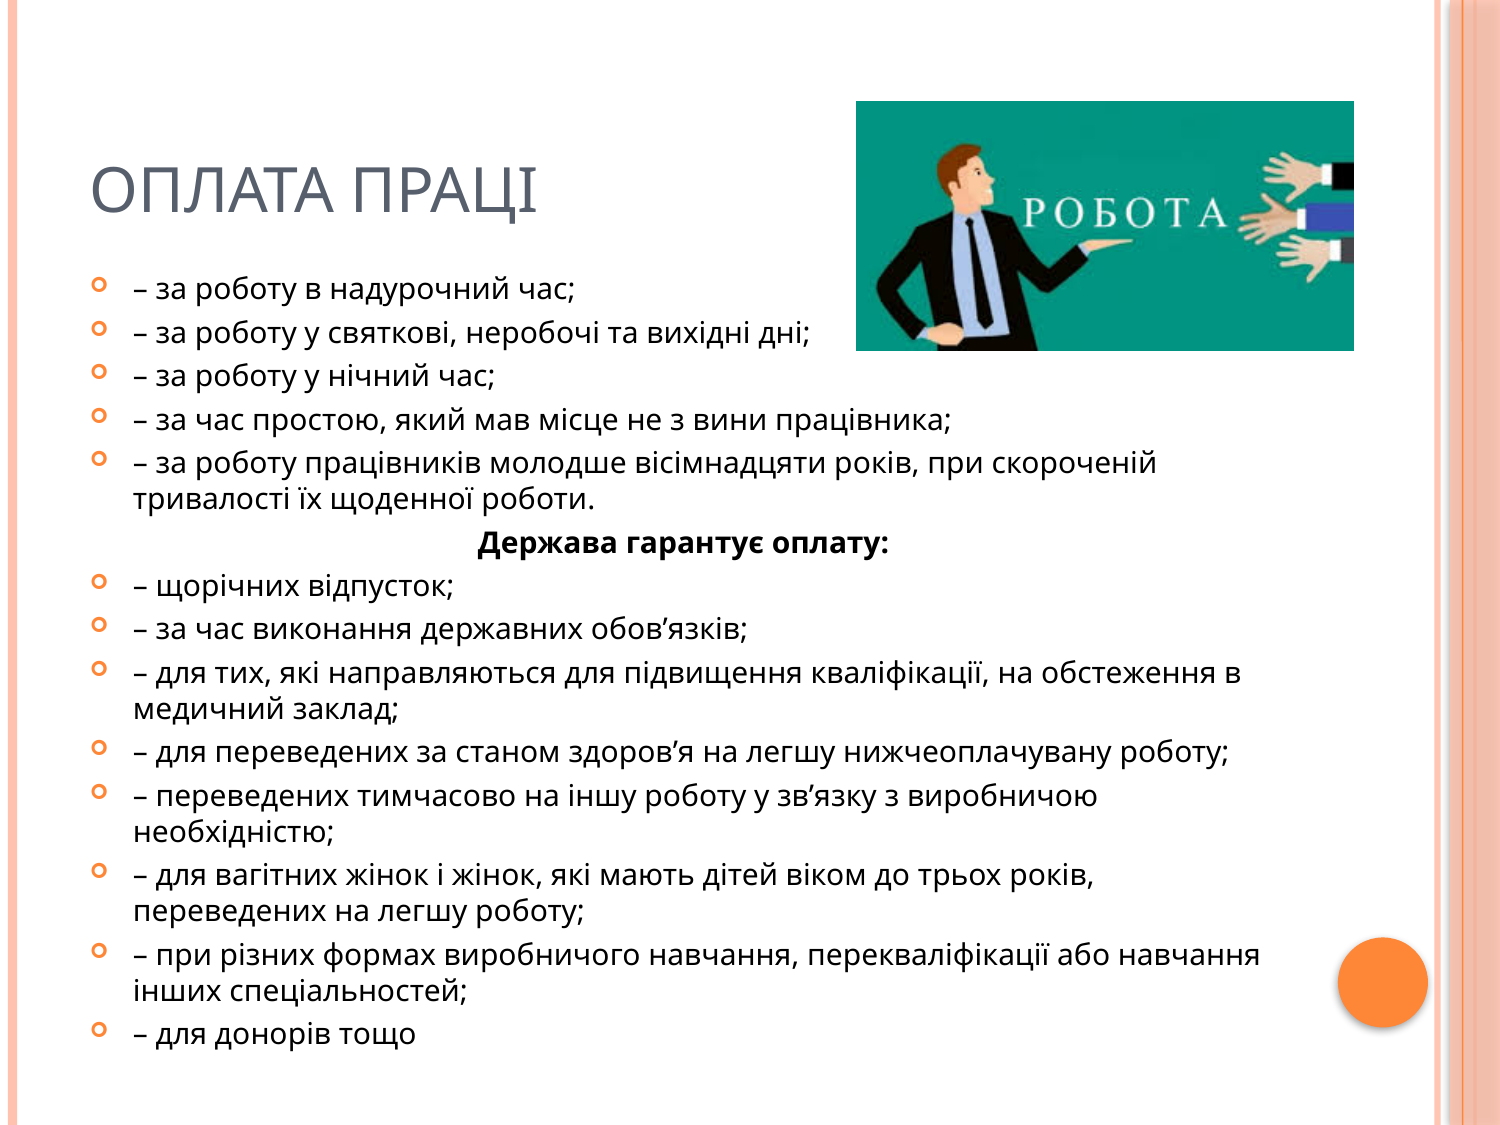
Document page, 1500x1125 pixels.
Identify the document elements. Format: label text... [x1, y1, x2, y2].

list – за роботу в надурочний час; – за роботу у святкові, неробочі та вихідні дні; – за роботу у нічний час; – за час простою, який мав місце не з вини працівника; – за роботу працівників молодше вісімнадцяти років, при скороченій тривалості їх щоденної роботи. Держава гарантує оплату: – щорічних відпусток; – за час виконання державних обов’язків; – для тих, які направляються для підвищення кваліфікації, на обстеження в медичний заклад; – для переведених за станом здоров’я на легшу нижчеоплачувану роботу; – переведених тимчасово на іншу роботу у зв’язку з виробничою необхідністю; – для вагітних жінок і жінок, які мають дітей віком до трьох років, переведених на легшу роботу; – при різних формах виробничого навчання, перекваліфікації або навчання інших спеціальностей; – для донорів тощо [75, 262, 1300, 1062]
picture [855, 101, 1354, 351]
title Оплата праці [75, 45, 1300, 233]
